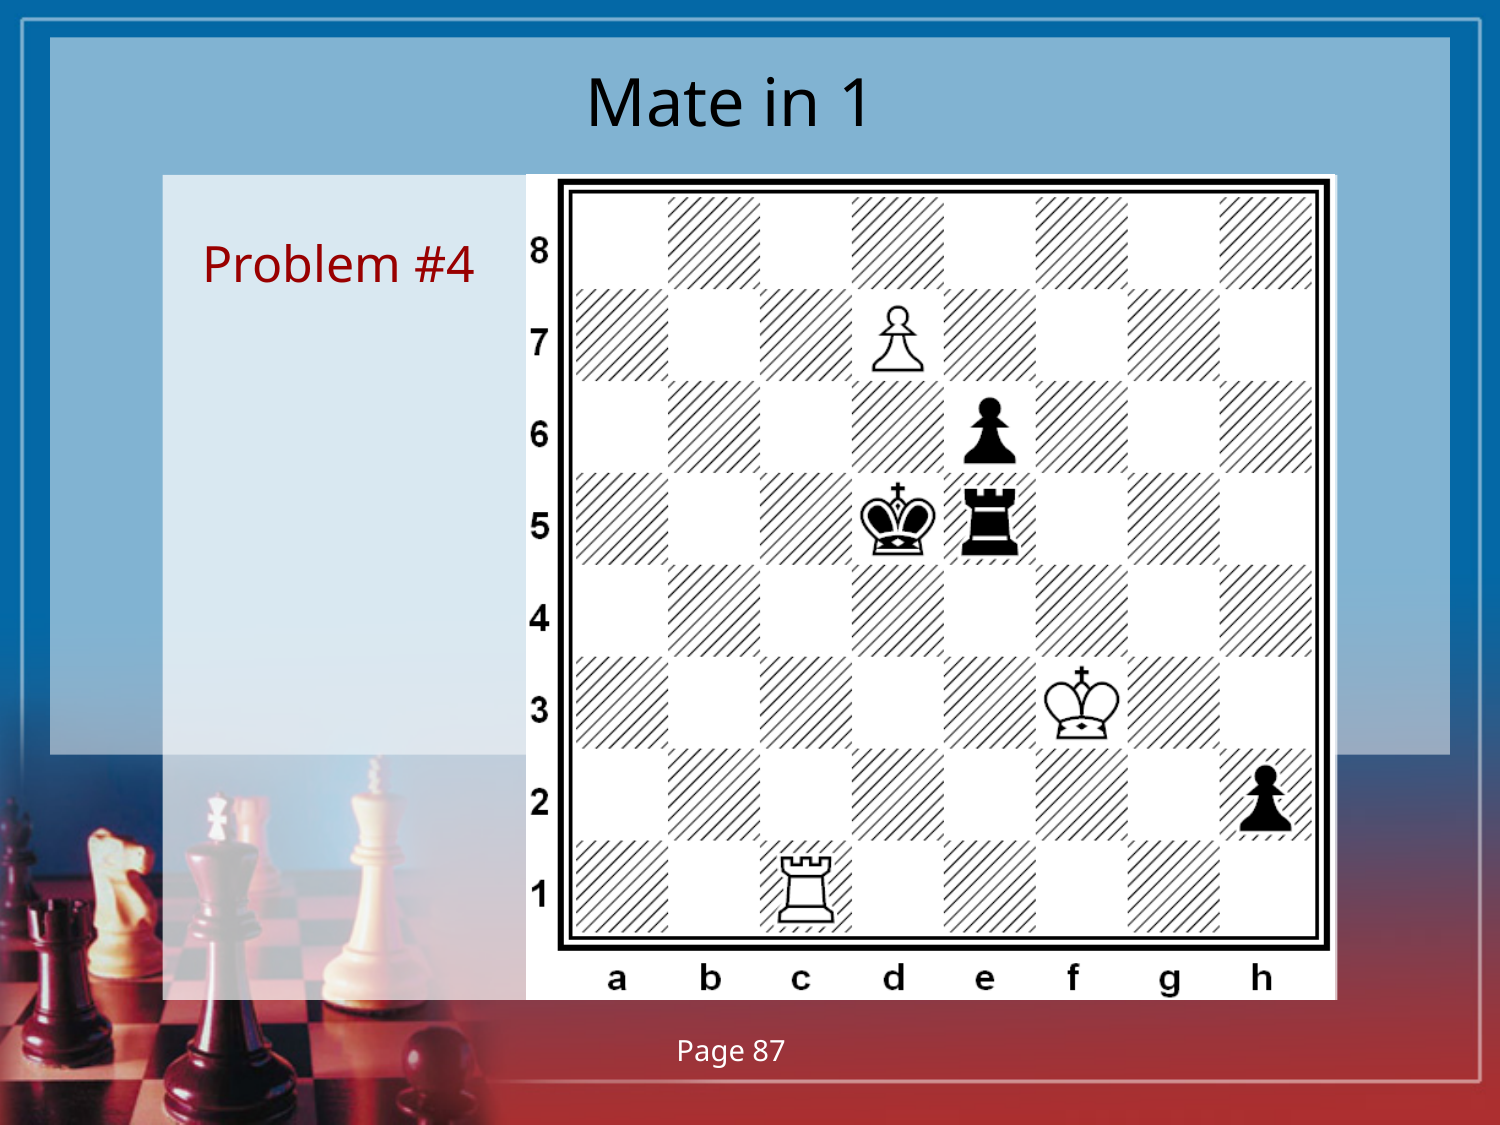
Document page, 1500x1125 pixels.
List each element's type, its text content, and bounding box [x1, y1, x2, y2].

title Mate in 1 [224, 37, 1238, 163]
list Problem #4 [187, 224, 523, 1006]
picture [0, 0, 1500, 1125]
slide_number Page 87 [637, 1024, 826, 1104]
table_cell 22 [50, 37, 1450, 755]
